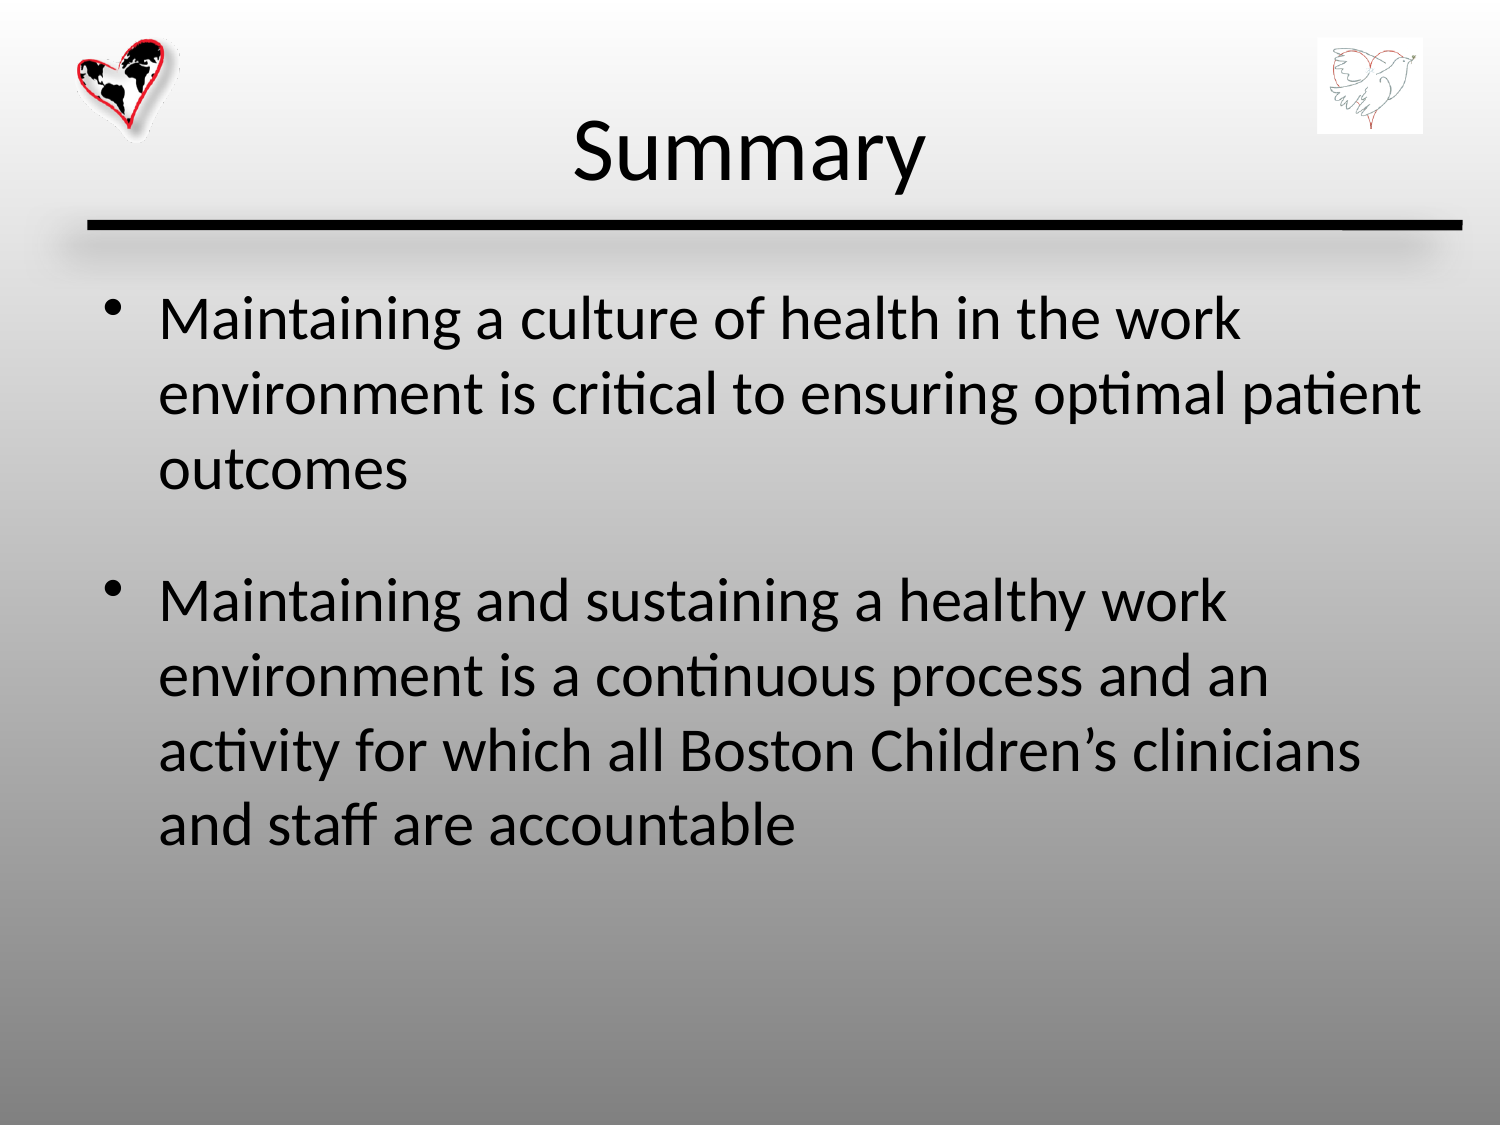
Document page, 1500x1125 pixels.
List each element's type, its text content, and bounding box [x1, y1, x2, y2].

title Summary [75, 62, 1425, 225]
picture [75, 37, 180, 62]
picture [1317, 37, 1423, 62]
list Maintaining a culture of health in the work environment is critical to ensuring optimal patient outcomes Maintaining and sustaining a healthy work environment is a continuous process and an activity for which all Boston Children’s clinicians and staff are accountable [87, 270, 1466, 1013]
